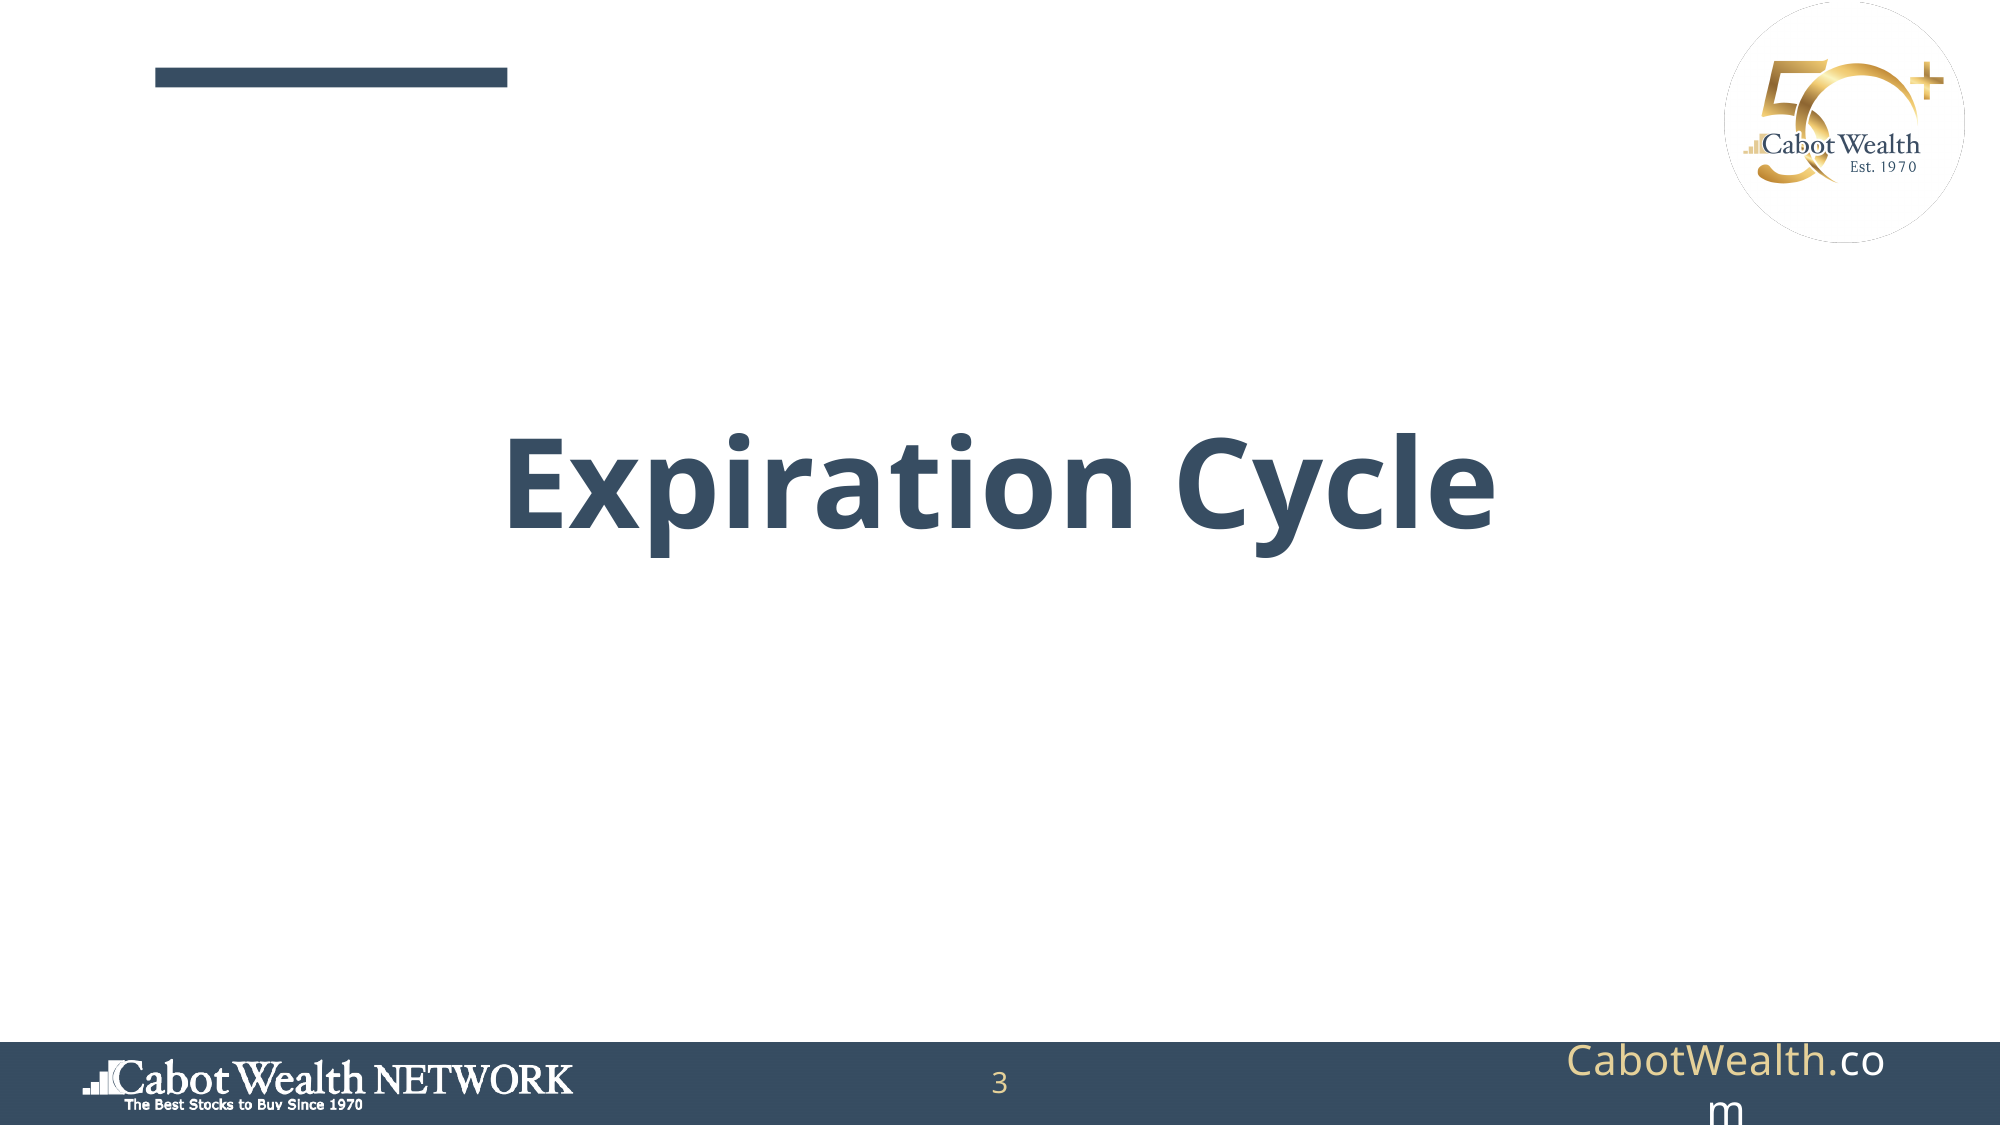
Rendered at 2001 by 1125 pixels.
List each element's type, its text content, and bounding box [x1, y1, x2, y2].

picture [1724, 2, 1965, 243]
picture [1727, 1105, 1738, 1125]
picture [0, 1042, 2000, 1125]
text_box Expiration Cycle [484, 395, 1516, 561]
picture [1713, 1105, 1724, 1125]
